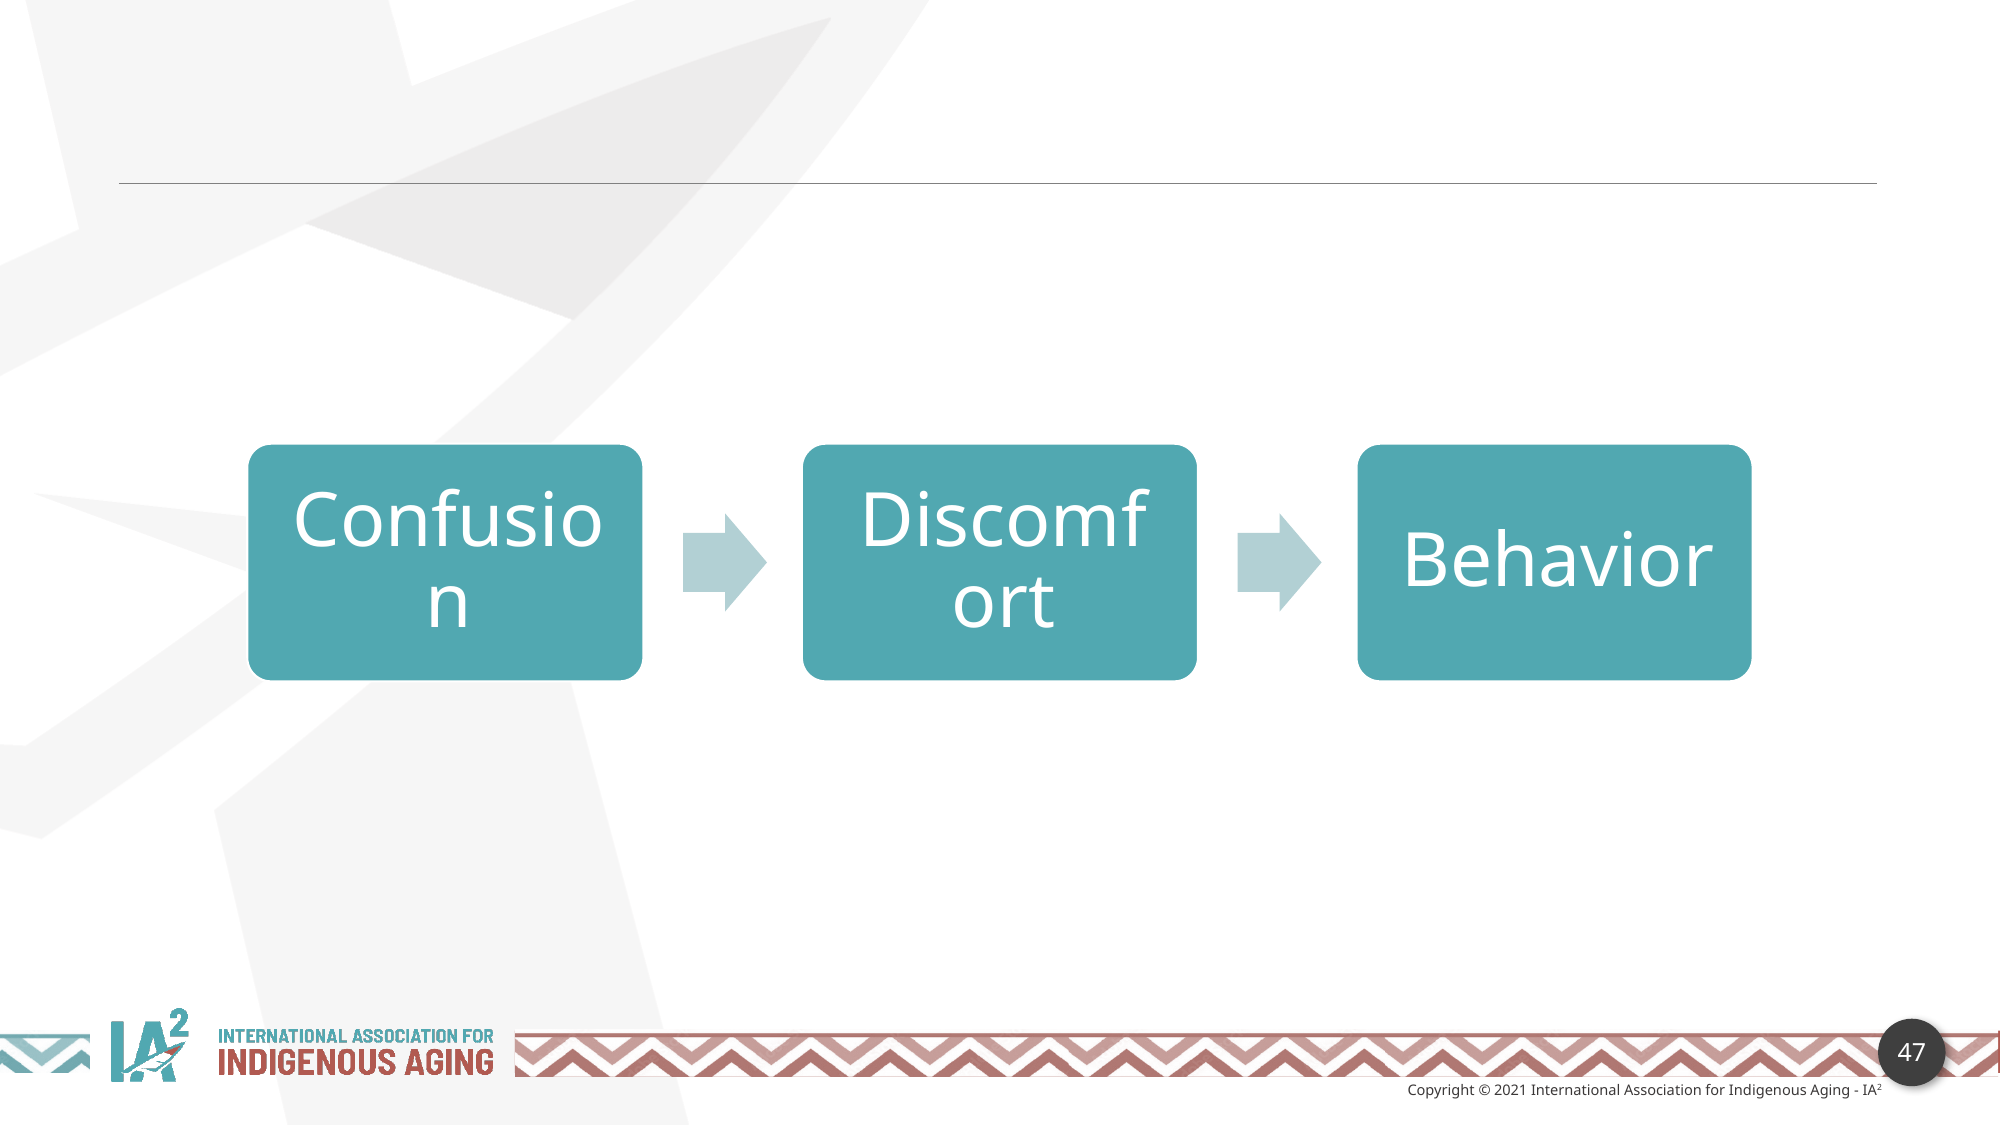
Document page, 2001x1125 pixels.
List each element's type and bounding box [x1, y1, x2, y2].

picture [0, 0, 930, 1125]
text_box [245, 117, 1754, 1007]
